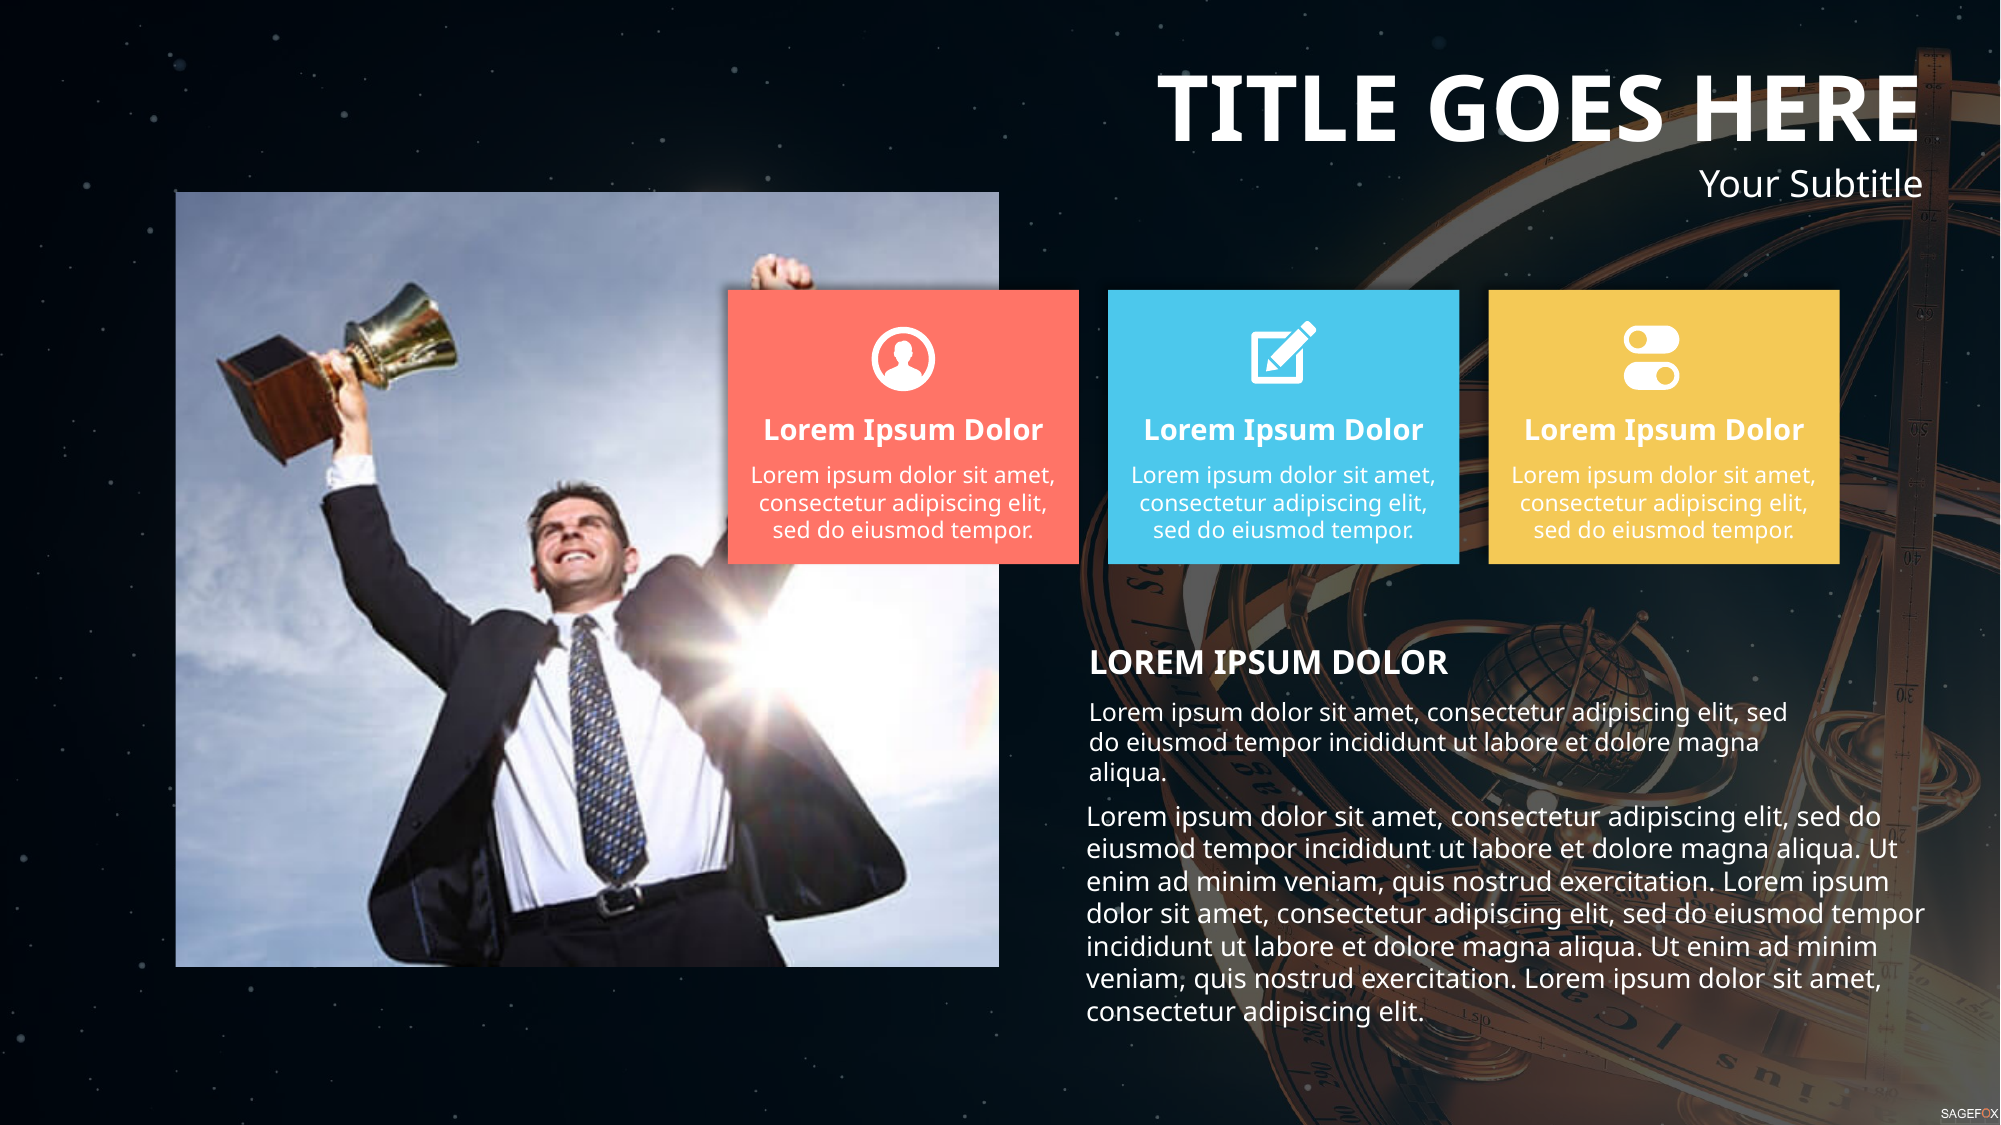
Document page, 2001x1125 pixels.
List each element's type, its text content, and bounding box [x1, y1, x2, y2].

text_box LOREM IPSUM DOLOR Lorem ipsum dolor sit amet, consectetur adipiscing elit, sed do eiusmod tempor incididunt ut labore et dolore magna aliqua. [1078, 636, 1833, 791]
text_box Lorem ipsum dolor sit amet, consectetur adipiscing elit, sed do eiusmod tempor incididunt ut labore et dolore magna aliqua. Ut enim ad minim veniam, quis nostrud exercitation. Lorem ipsum dolor sit amet, consectetur adipiscing elit, sed do eiusmod tempor incididunt ut labore et dolore magna aliqua. Ut enim ad minim veniam, quis nostrud exercitation. Lorem ipsum dolor sit amet, consectetur adipiscing elit. [1071, 791, 1969, 1035]
text_box [1107, 289, 1460, 565]
picture [0, 0, 2001, 1125]
text_box TITLE GOES HERE Your Subtitle [1035, 42, 1939, 212]
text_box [1623, 325, 1680, 390]
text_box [1251, 321, 1317, 384]
text_box Lorem Ipsum Dolor Lorem ipsum dolor sit amet, consectetur adipiscing elit, sed do eiusmod tempor. [1496, 405, 1833, 549]
text_box Lorem Ipsum Dolor Lorem ipsum dolor sit amet, consectetur adipiscing elit, sed do eiusmod tempor. [1115, 405, 1452, 549]
text_box [1488, 289, 1841, 565]
text_box [175, 192, 1000, 967]
text_box Lorem Ipsum Dolor Lorem ipsum dolor sit amet, consectetur adipiscing elit, sed do eiusmod tempor. [735, 405, 1072, 549]
text_box [727, 289, 1080, 565]
text_box [871, 326, 936, 392]
